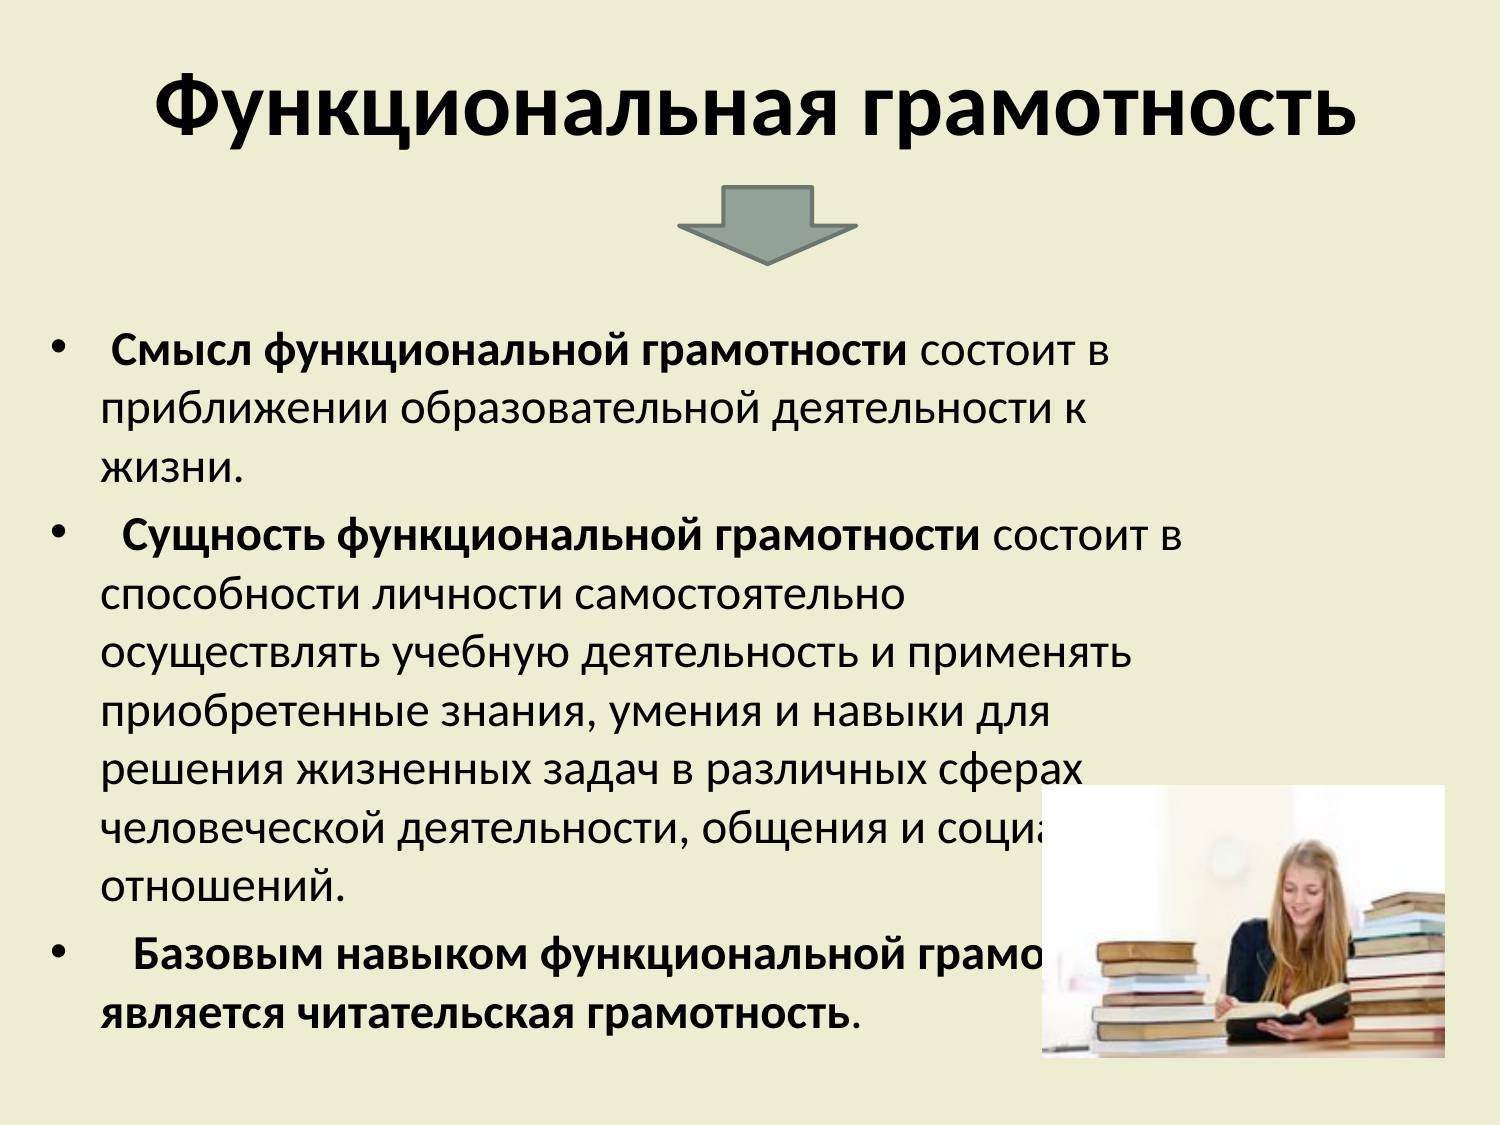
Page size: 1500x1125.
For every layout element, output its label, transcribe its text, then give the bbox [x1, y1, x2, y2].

text_box [677, 185, 859, 266]
list Смысл функциональной грамотности состоит в приближении образовательной деятельности к жизни. Сущность функциональной грамотности состоит в способности личности самостоятельно осуществлять учебную деятельность и применять приобретенные знания, умения и навыки для решения жизненных задач в различных сферах человеческой деятельности, общения и социальных отношений. Базовым навыком функциональной грамотности является читательская грамотность. [35, 175, 1207, 1076]
picture [1042, 784, 1445, 1059]
title Функциональная грамотность [82, 23, 1432, 175]
